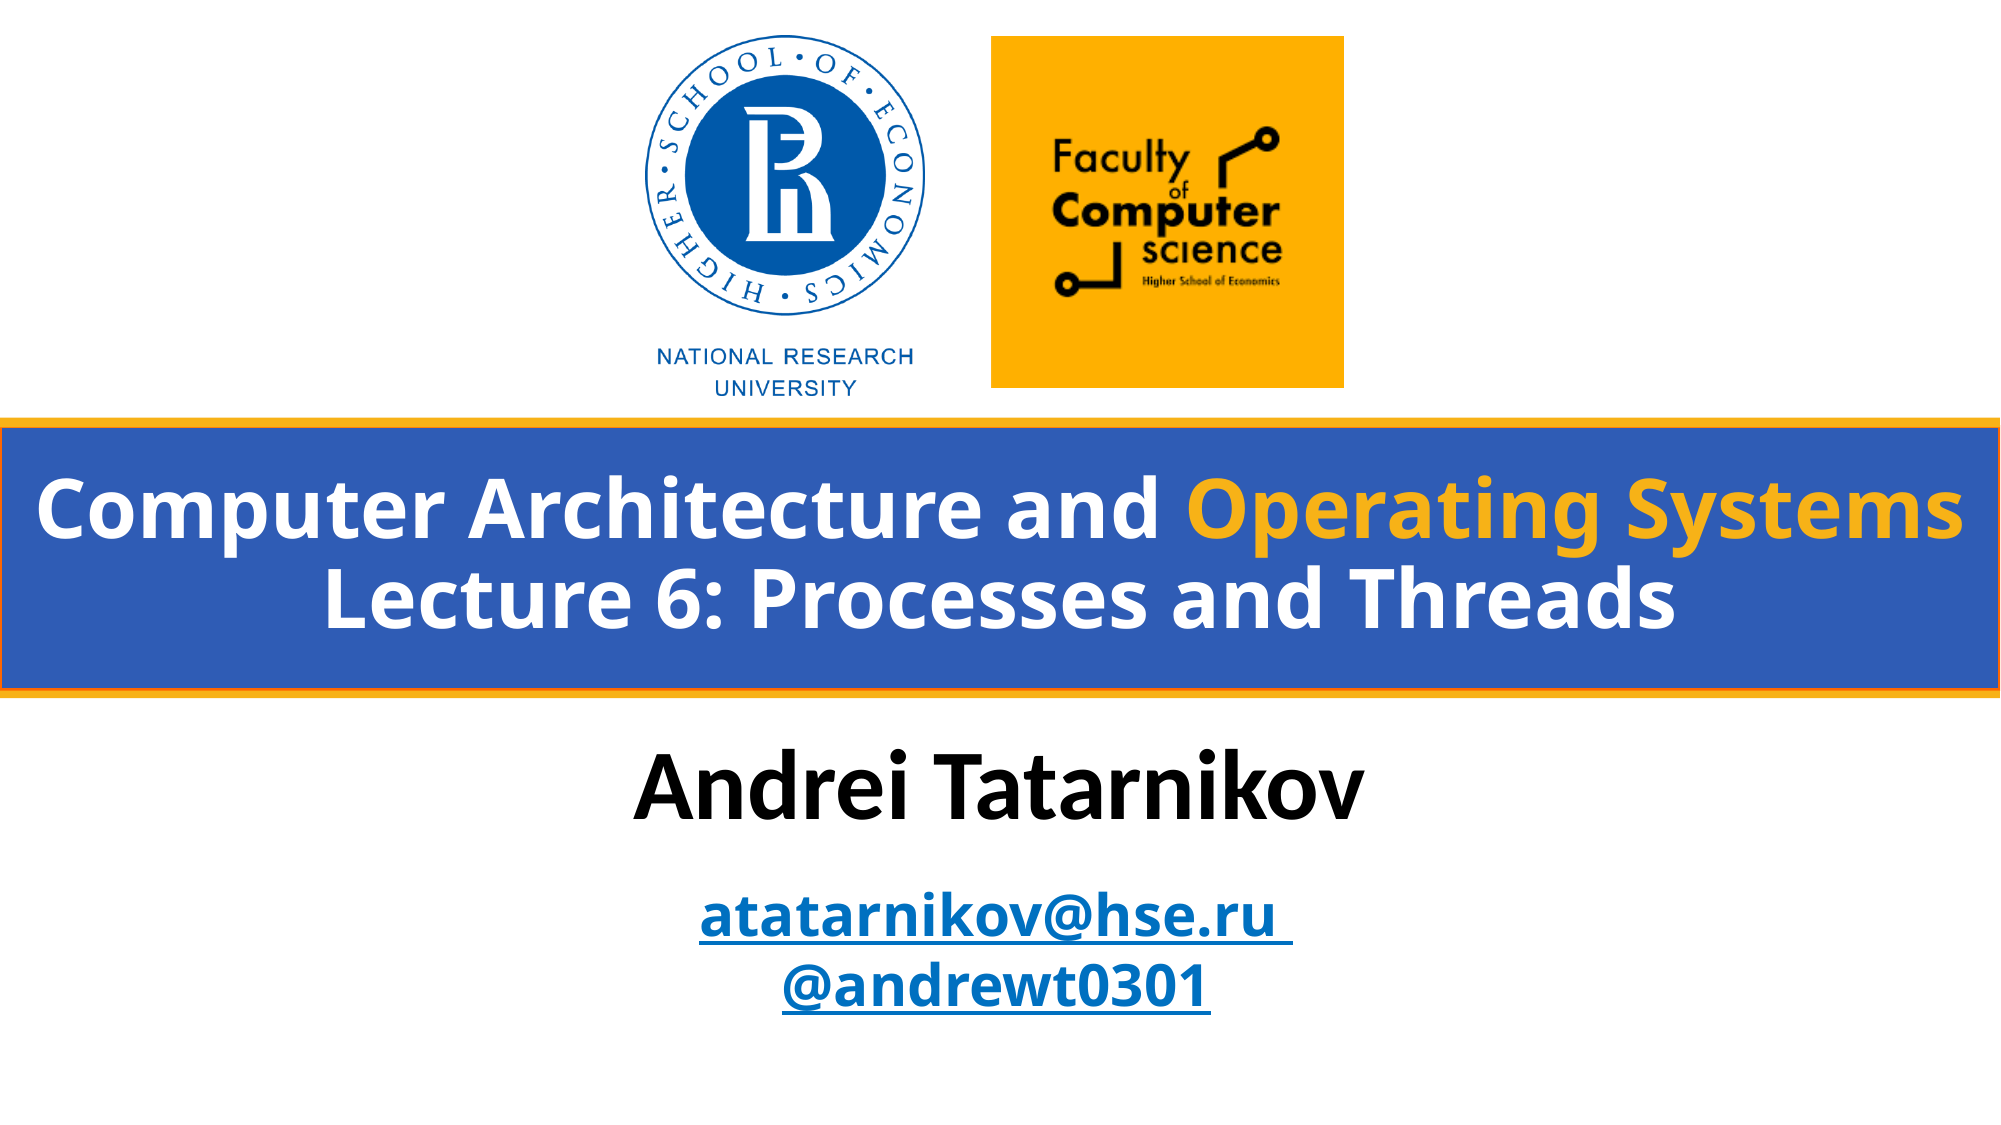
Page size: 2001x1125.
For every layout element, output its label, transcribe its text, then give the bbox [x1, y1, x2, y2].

text_box atatarnikov@hse.ru @andrewt0301 [0, 870, 2000, 1025]
picture [645, 35, 925, 396]
subtitle Andrei Tatarnikov [0, 725, 2000, 820]
picture [991, 36, 1344, 388]
title Computer Architecture and Operating Systems Lecture 6: Processes and Threads [0, 426, 2000, 687]
